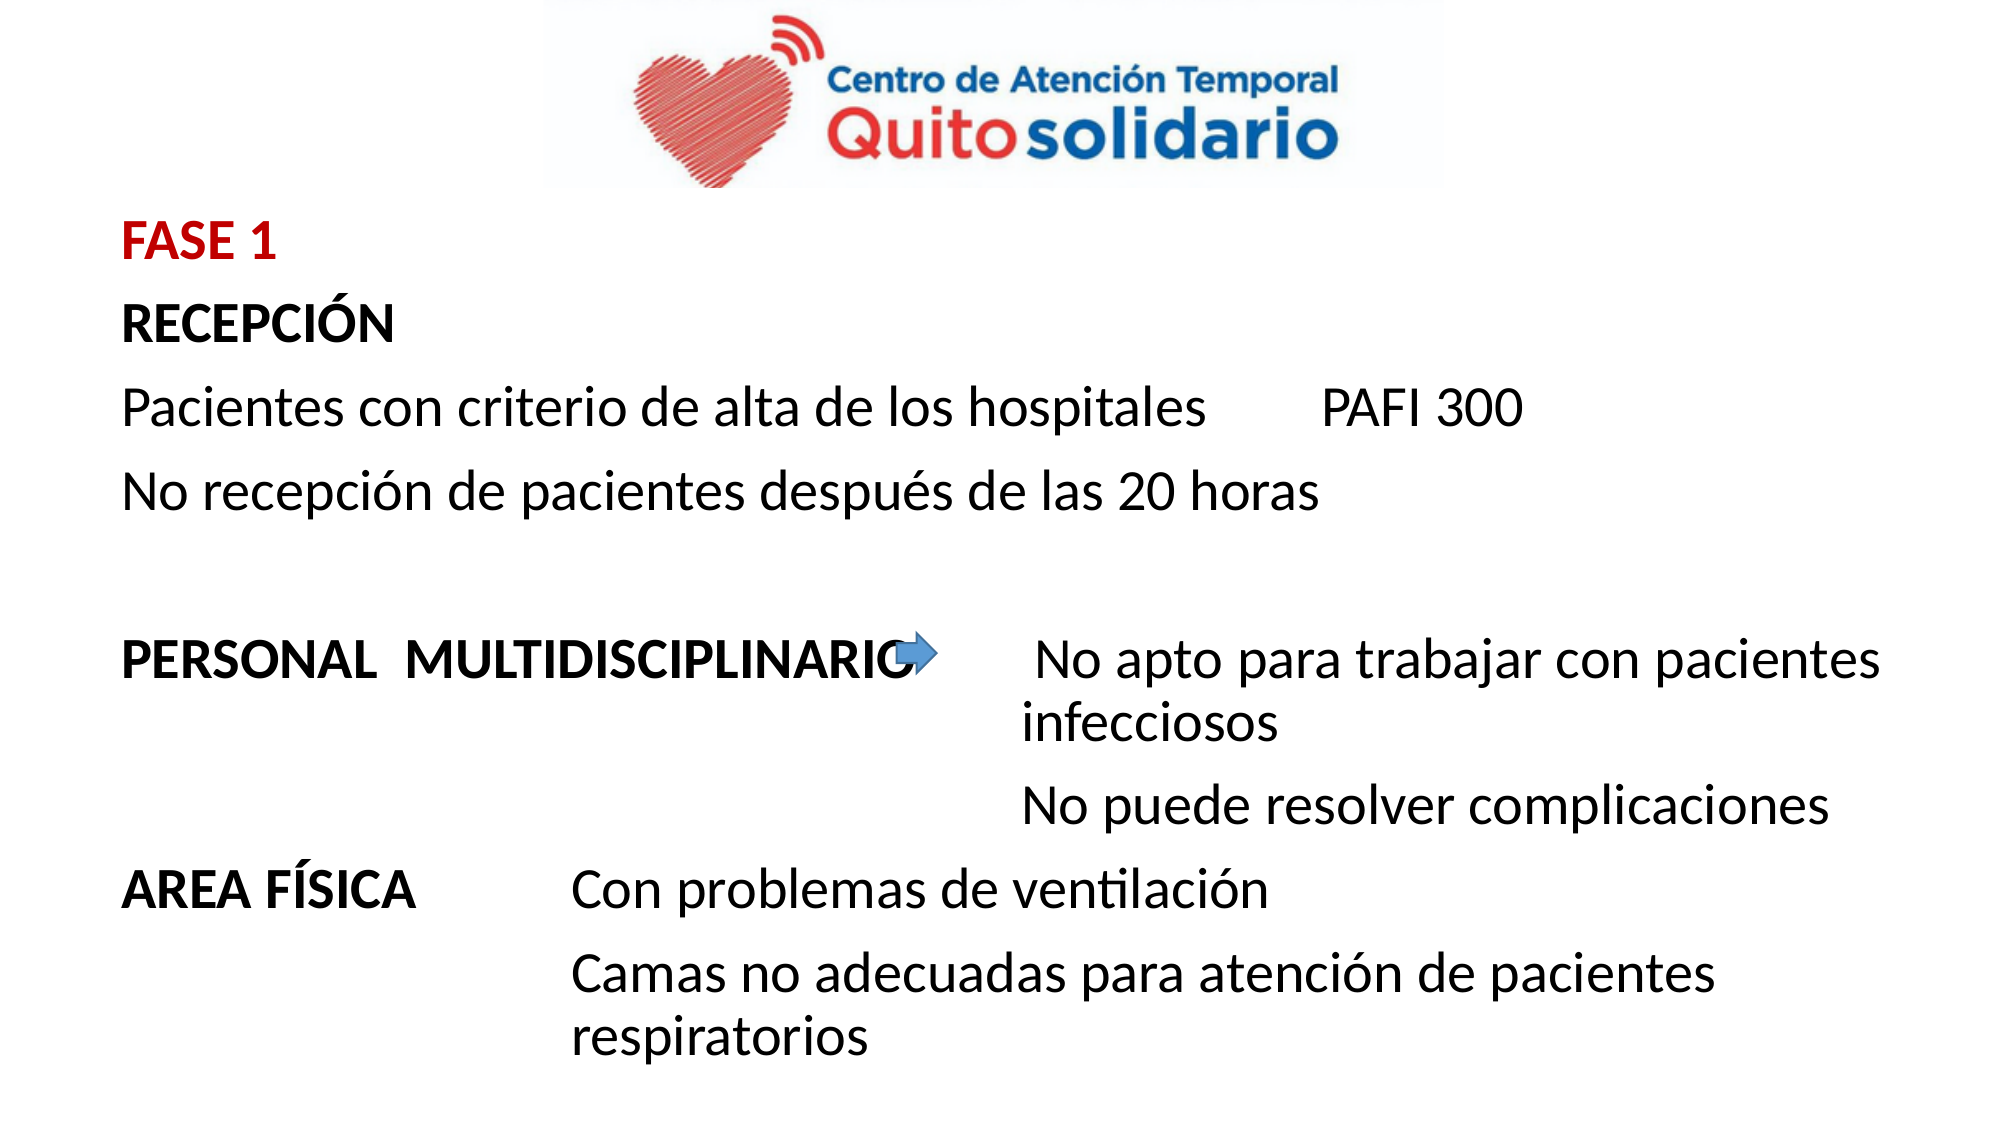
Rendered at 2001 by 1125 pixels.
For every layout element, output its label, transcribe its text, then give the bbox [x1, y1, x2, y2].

text_box [896, 633, 937, 673]
list FASE 1 RECEPCIÓN Pacientes con criterio de alta de los hospitales PAFI 300 No recepción de pacientes después de las 20 horas PERSONAL MULTIDISCIPLINARIO No apto para trabajar con pacientes infecciosos No puede resolver complicaciones AREA FÍSICA Con problemas de ventilación Camas no adecuadas para atención de pacientes respiratorios [106, 201, 2000, 1078]
picture [543, 0, 1444, 188]
